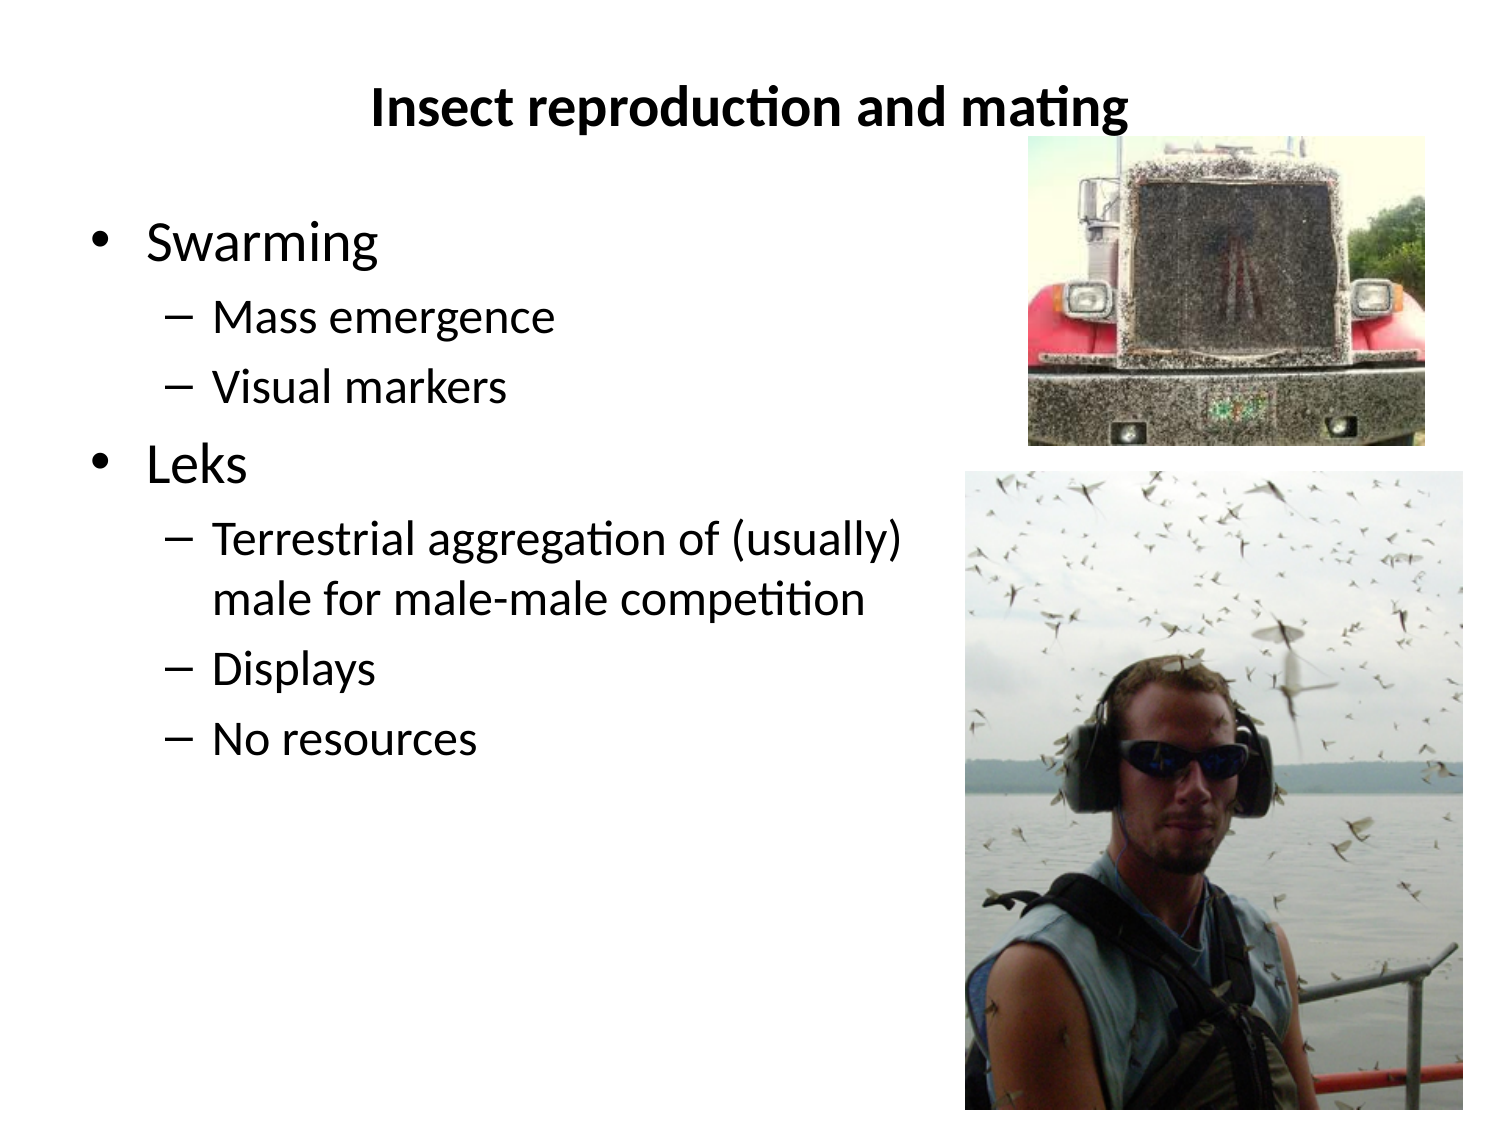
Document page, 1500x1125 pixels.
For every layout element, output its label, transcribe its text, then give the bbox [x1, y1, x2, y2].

picture [965, 471, 1463, 1110]
list Swarming Mass emergence Visual markers Leks Terrestrial aggregation of (usually) male for male-male competition Displays No resources [74, 195, 938, 1006]
title Insect reproduction and mating [74, 44, 1426, 162]
picture [1027, 136, 1426, 447]
